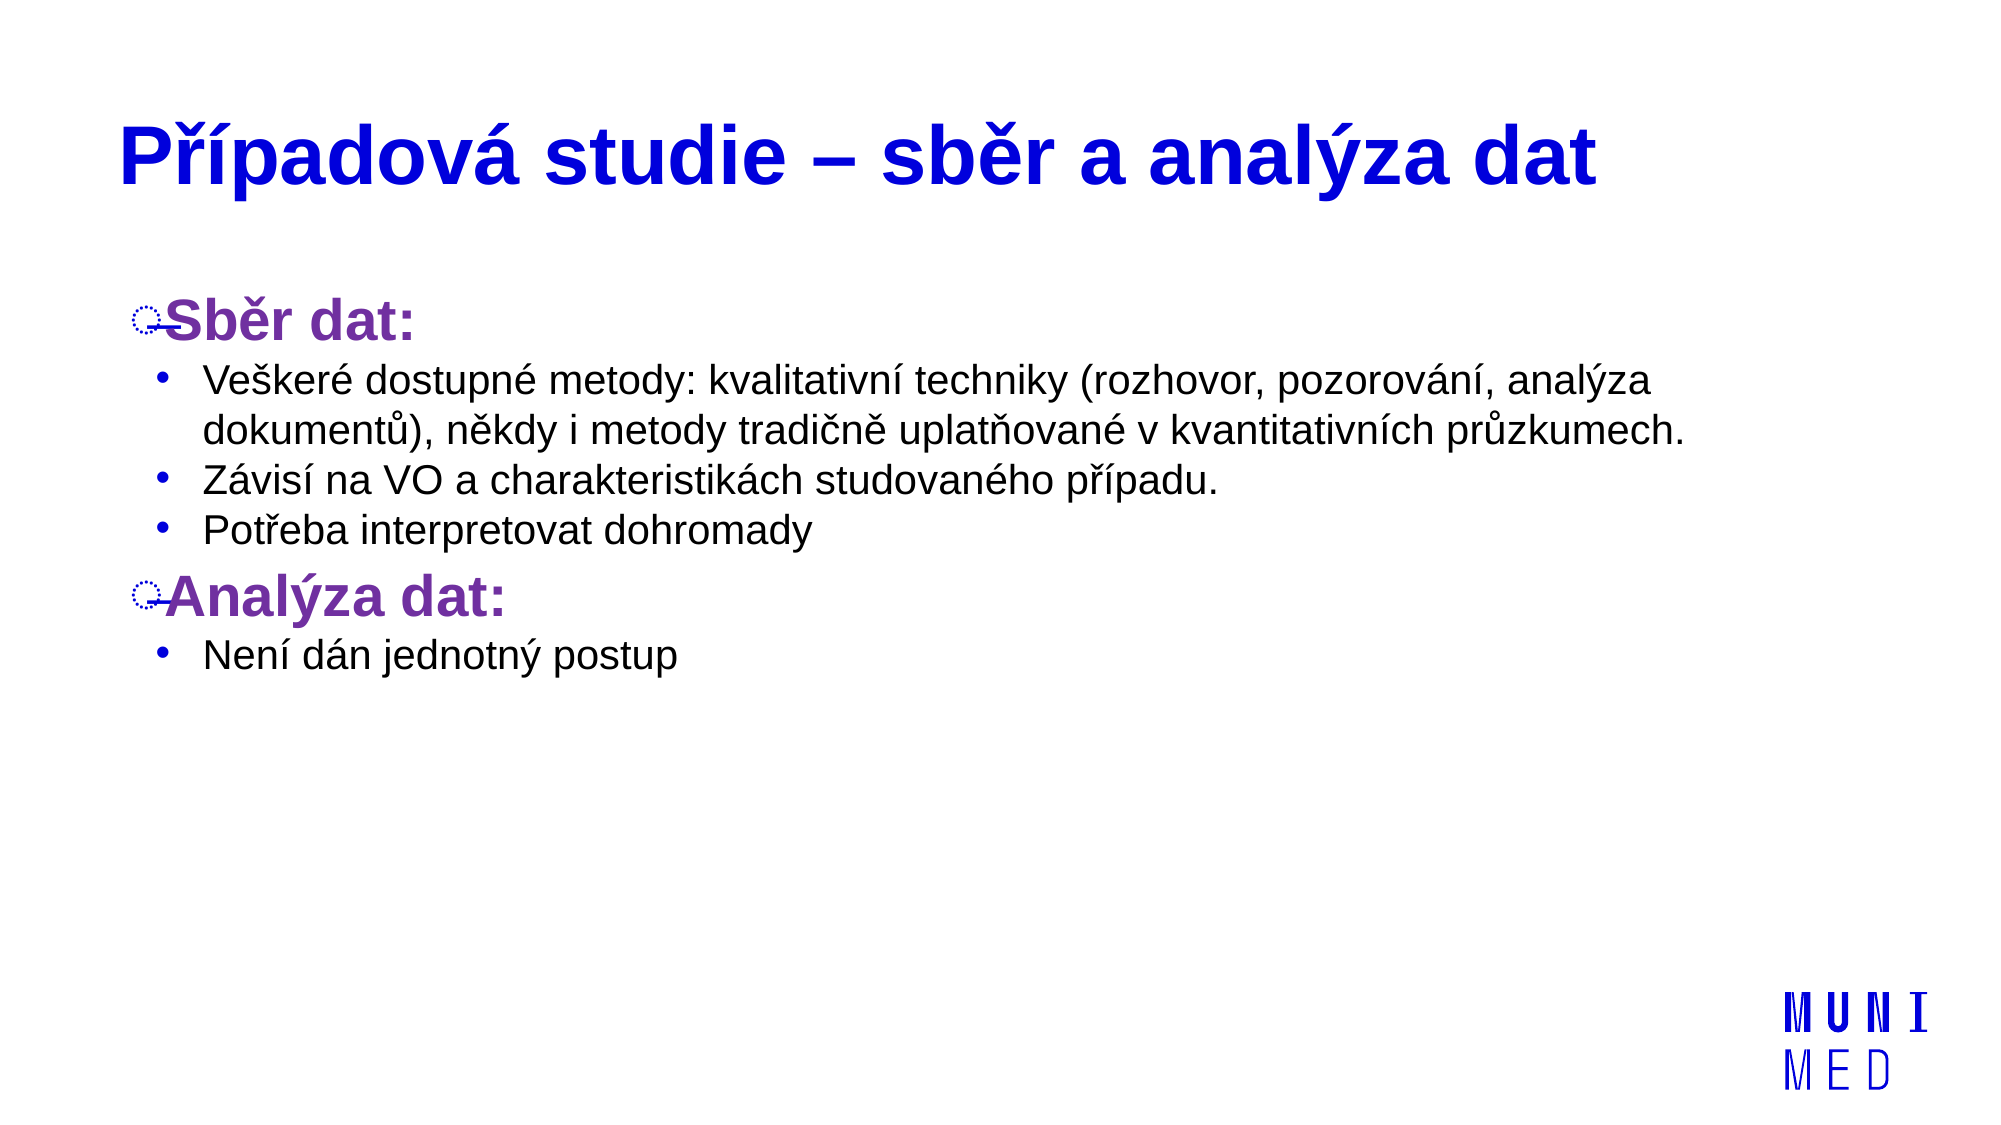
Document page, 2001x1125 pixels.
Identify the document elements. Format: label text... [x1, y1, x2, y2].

title Případová studie – sběr a analýza dat [118, 118, 1883, 193]
list Sběr dat: Veškeré dostupné metody: kvalitativní techniky (rozhovor, pozorování, analýza dokumentů), někdy i metody tradičně uplatňované v kvantitativních průzkumech. Závisí na VO a charakteristikách studovaného případu. Potřeba interpretovat dohromady Analýza dat: Není dán jednotný postup [118, 277, 1883, 957]
